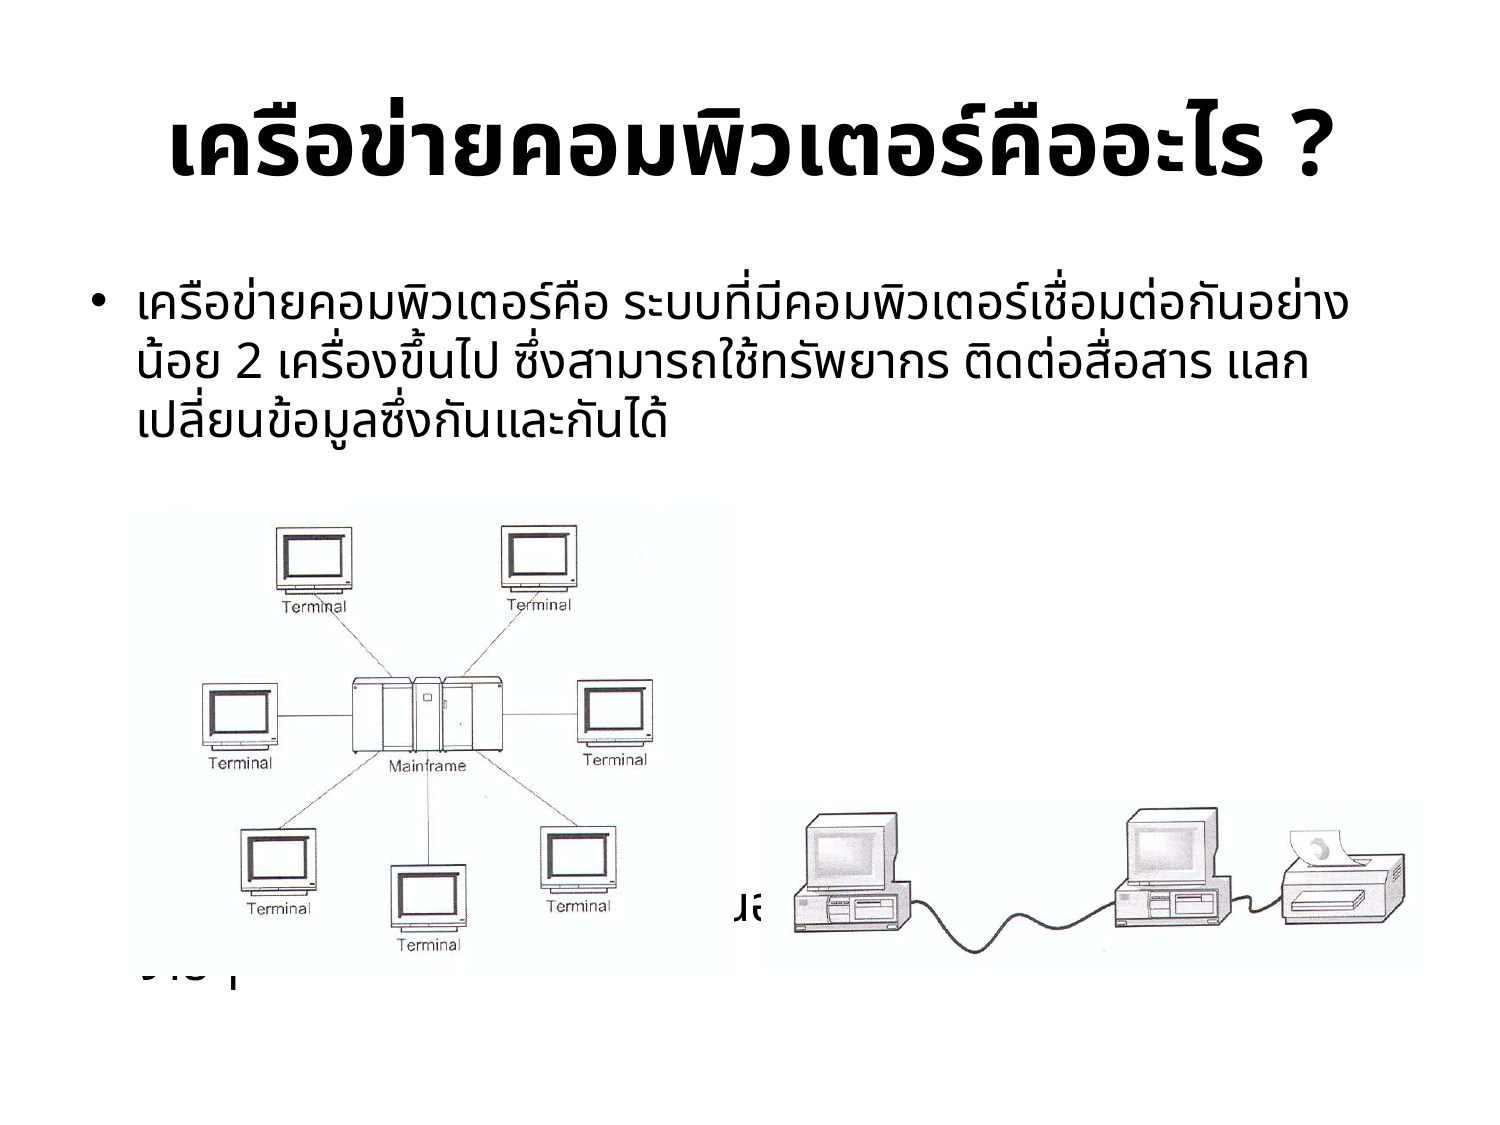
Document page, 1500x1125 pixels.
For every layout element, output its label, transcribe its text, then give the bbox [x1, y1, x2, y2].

list เครือข่ายคอมพิวเตอร์คือ ระบบที่มีคอมพิวเตอร์เชื่อมต่อกันอย่างน้อย 2 เครื่องขึ้นไป ซึ่งสามารถใช้ทรัพยากร ติดต่อสื่อสาร แลกเปลี่ยนข้อมูลซึ่งกันและกันได้ ภาพเมนเฟรมและดัมพ์เทอร์มินอล ภาพเครือข่ายแบบง่ายๆ [75, 262, 1425, 1005]
picture [761, 796, 1426, 973]
title เครือข่ายคอมพิวเตอร์คืออะไร ? [75, 45, 1425, 233]
picture [128, 503, 734, 977]
